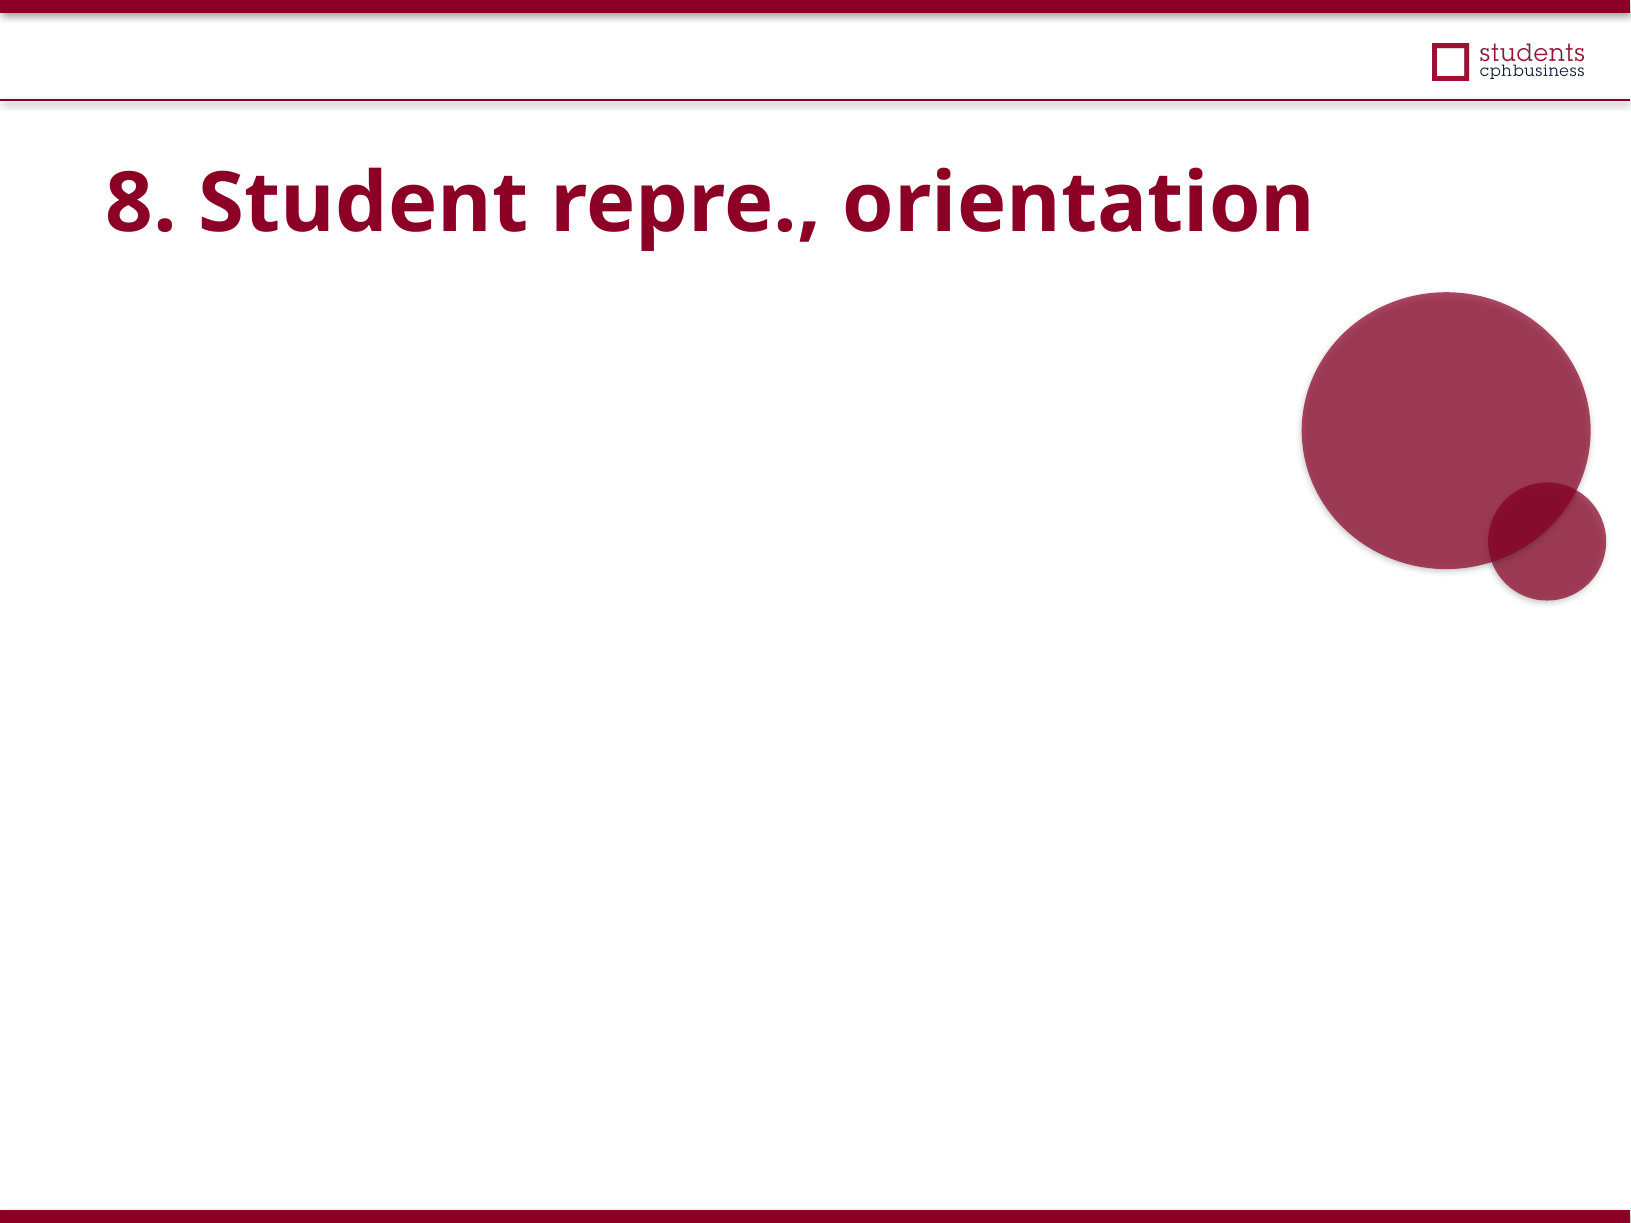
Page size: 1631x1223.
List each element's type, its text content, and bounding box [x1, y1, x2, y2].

text_box [1300, 291, 1592, 570]
text_box [1495, 492, 1607, 602]
picture [1432, 43, 1584, 81]
list 8. Student repre., orientation [91, 140, 1631, 261]
